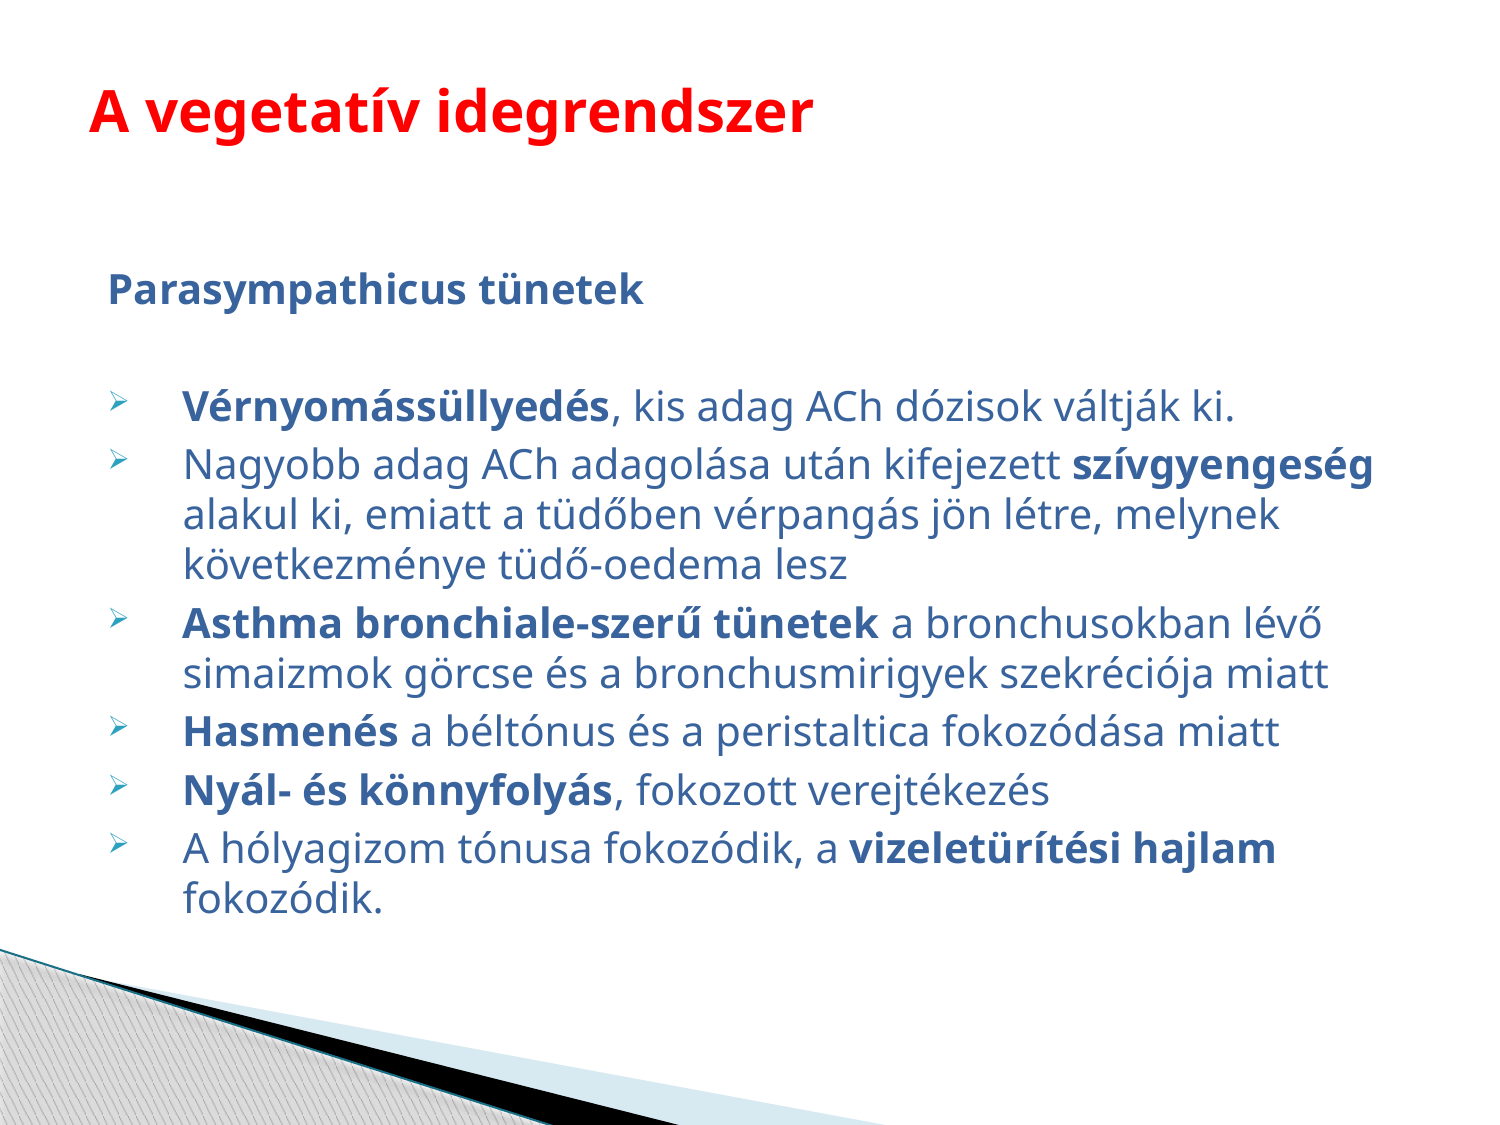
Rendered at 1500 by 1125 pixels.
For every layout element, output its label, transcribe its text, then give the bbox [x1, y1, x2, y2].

list Parasympathicus tünetek Vérnyomássüllyedés, kis adag ACh dózisok váltják ki. Nagyobb adag ACh adagolása után kifejezett szívgyengeség alakul ki, emiatt a tüdőben vérpangás jön létre, melynek következménye tüdő-oedema lesz Asthma bronchiale-szerű tünetek a bronchusokban lévő simaizmok görcse és a bronchusmirigyek szekréciója miatt Hasmenés a béltónus és a peristaltica fokozódása miatt Nyál- és könnyfolyás, fokozott verejtékezés A hólyagizom tónusa fokozódik, a vizeletürítési hajlam fokozódik. [75, 255, 1425, 1071]
title A vegetatív idegrendszer [75, 45, 1425, 173]
